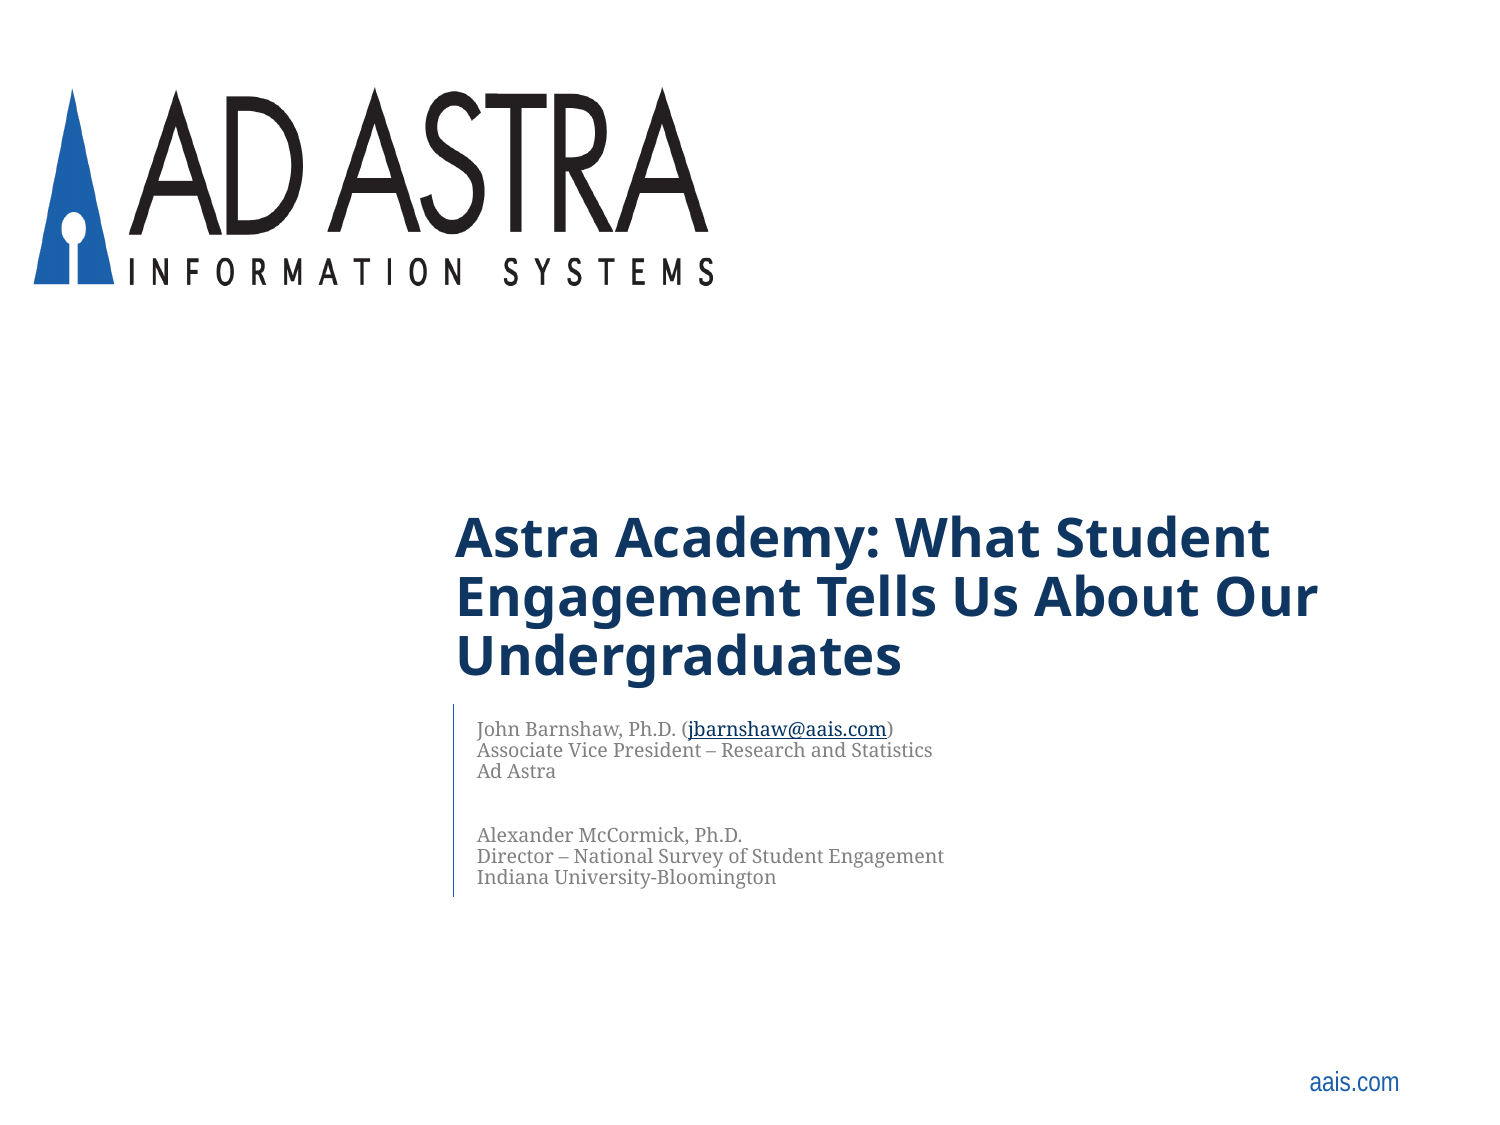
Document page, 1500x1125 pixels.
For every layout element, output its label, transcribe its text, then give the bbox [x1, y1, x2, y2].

list Astra Academy: What Student Engagement Tells Us About Our Undergraduates [386, 503, 1454, 624]
picture [0, 0, 748, 375]
list John Barnshaw, Ph.D. (jbarnshaw@aais.com) Associate Vice President – Research and Statistics Ad Astra Alexander McCormick, Ph.D. Director – National Survey of Student Engagement Indiana University-Bloomington [463, 710, 1238, 896]
